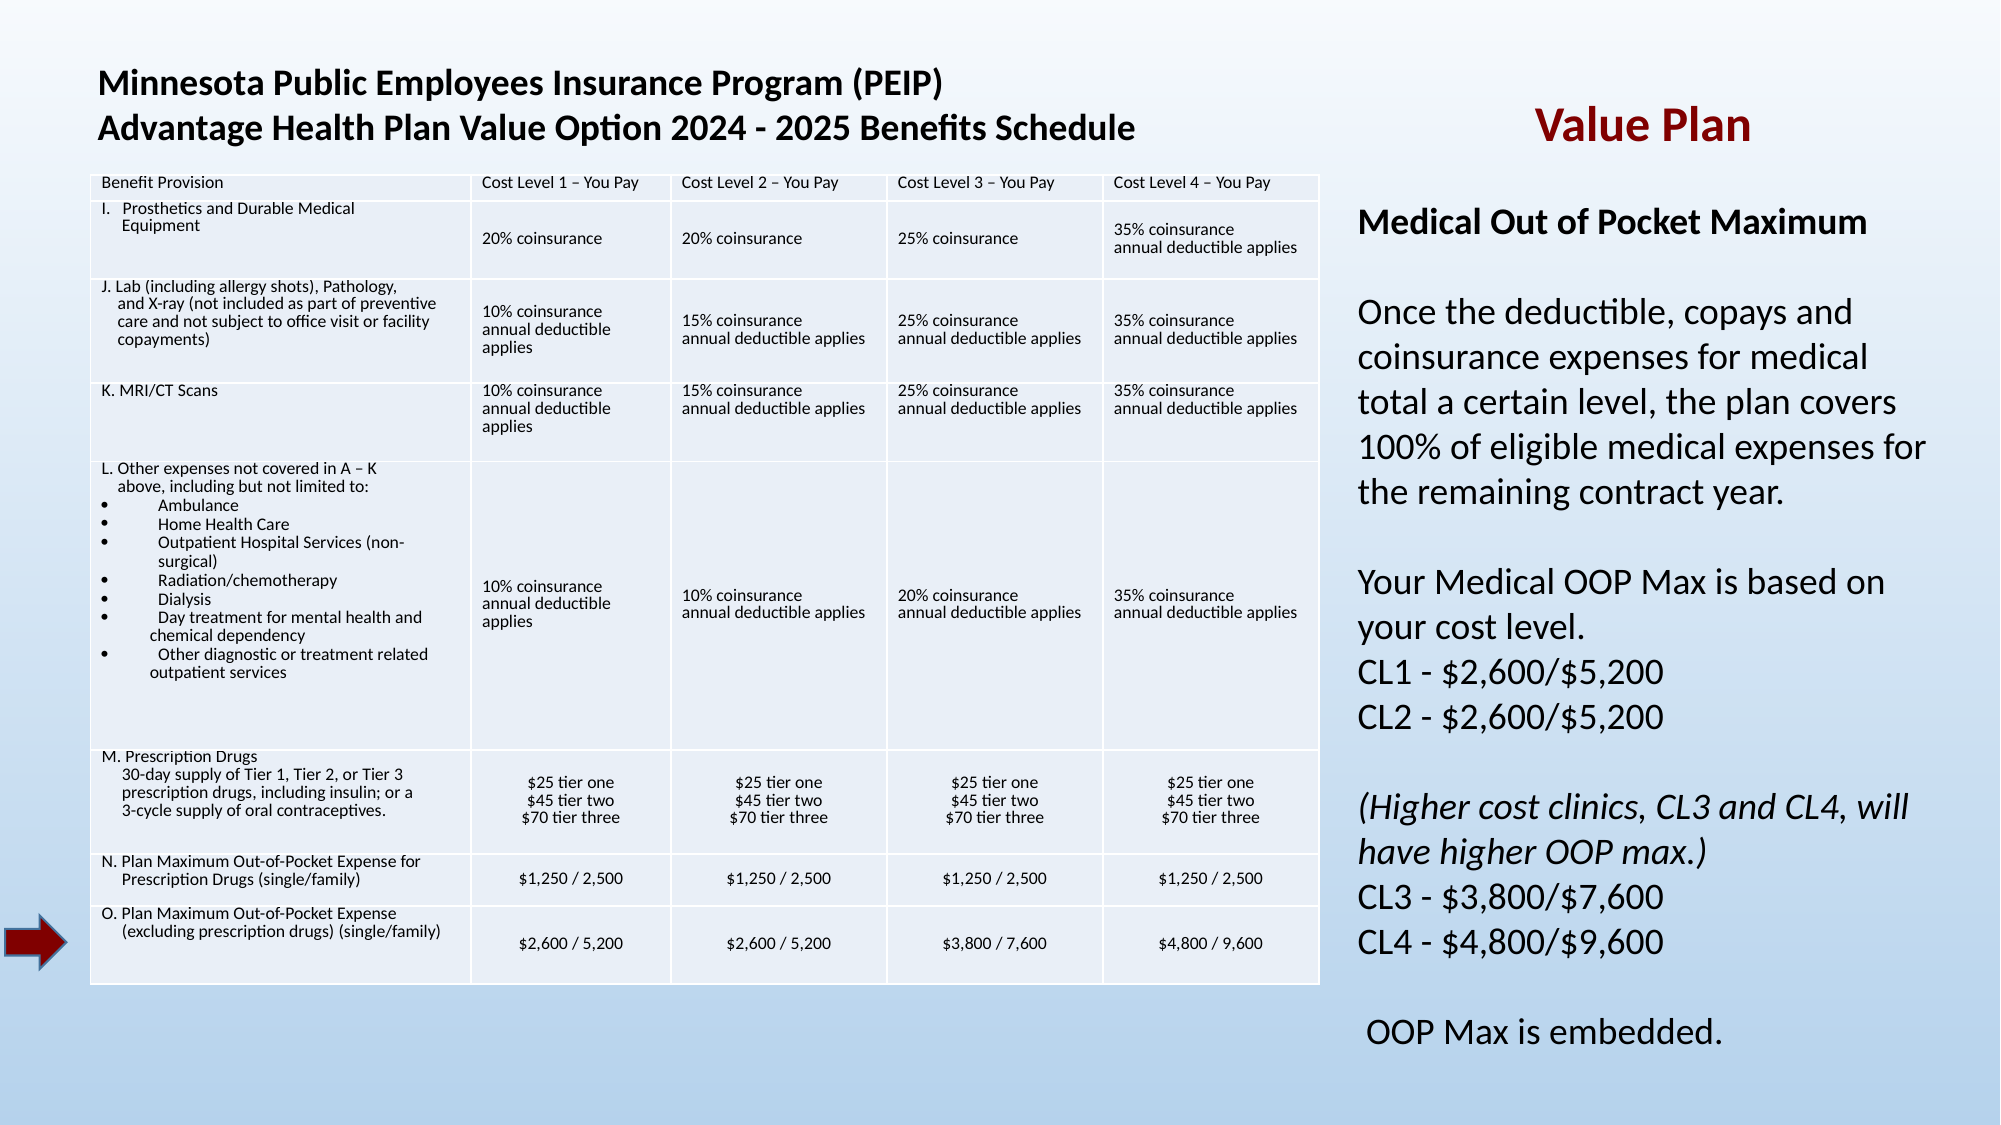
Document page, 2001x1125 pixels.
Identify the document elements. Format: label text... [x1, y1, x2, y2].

table_cell 35% coinsurance annual deductible applies [1104, 384, 1318, 461]
table_cell 15% coinsurance annual deductible applies [672, 384, 886, 461]
table_cell $25 tier one $45 tier two $70 tier three [672, 751, 886, 853]
table_cell $1,250 / 2,500 [472, 855, 670, 905]
table_cell 10% coinsurance annual deductible applies [472, 280, 670, 382]
text_box Value Plan Medical Out of Pocket Maximum Once the deductible, copays and coinsurance expenses for medical total a certain level, the plan covers 100% of eligible medical expenses for the remaining contract year. Your Medical OOP Max is based on your cost level. CL1 - $2,600/$5,200 CL2 - $2,600/$5,200 (Higher cost clinics, CL3 and CL4, will have higher OOP max.) CL3 - $3,800/$7,600 CL4 - $4,800/$9,600 OOP Max is embedded. [1342, 84, 1944, 1060]
table_cell 35% coinsurance annual deductible applies [1104, 462, 1318, 749]
table_cell $2,600 / 5,200 [672, 907, 886, 983]
table_cell N. Plan Maximum Out-of-Pocket Expense for Prescription Drugs (single/family) [91, 855, 470, 905]
table_cell J. Lab (including allergy shots), Pathology, and X-ray (not included as part of preventive care and not subject to office visit or facility copayments) [91, 280, 470, 382]
table_cell 10% coinsurance annual deductible applies [672, 462, 886, 749]
table_cell 10% coinsurance annual deductible applies [472, 462, 670, 749]
text_box Minnesota Public Employees Insurance Program (PEIP) Advantage Health Plan Value Option 2024 - 2025 Benefits Schedule [82, 50, 1175, 155]
table_header Benefit Provision [91, 176, 470, 200]
picture [949, 512, 1050, 613]
table_cell I. Prosthetics and Durable Medical Equipment [91, 202, 470, 278]
table_cell 25% coinsurance annual deductible applies [888, 384, 1102, 461]
table_cell $3,800 / 7,600 [888, 907, 1102, 983]
table_header Cost Level 4 – You Pay [1104, 176, 1318, 200]
table_cell $1,250 / 2,500 [1104, 855, 1318, 905]
table_cell 10% coinsurance annual deductible applies [472, 384, 670, 461]
table_cell $1,250 / 2,500 [672, 855, 886, 905]
table_header Cost Level 1 – You Pay [472, 176, 670, 200]
table_cell $1,250 / 2,500 [888, 855, 1102, 905]
table_cell 25% coinsurance [888, 202, 1102, 278]
table_cell 35% coinsurance annual deductible applies [1104, 280, 1318, 382]
table_cell $25 tier one $45 tier two $70 tier three [888, 751, 1102, 853]
table_cell $25 tier one $45 tier two $70 tier three [1104, 751, 1318, 853]
table_cell M. Prescription Drugs 30-day supply of Tier 1, Tier 2, or Tier 3 prescription drugs, including insulin; or a 3-cycle supply of oral contraceptives. [91, 751, 470, 853]
table_cell $25 tier one $45 tier two $70 tier three [472, 751, 670, 853]
table_cell O. Plan Maximum Out-of-Pocket Expense (excluding prescription drugs) (single/family) [91, 907, 470, 983]
table_cell 15% coinsurance annual deductible applies [672, 280, 886, 382]
table_cell L. Other expenses not covered in A – K above, including but not limited to: Ambulance Home Health Care Outpatient Hospital Services (non-surgical) Radiation/chemotherapy Dialysis Day treatment for mental health and chemical dependency Other diagnostic or treatment related outpatient services [91, 462, 470, 749]
table_cell 20% coinsurance [672, 202, 886, 278]
table_cell 20% coinsurance [472, 202, 670, 278]
table_cell K. MRI/CT Scans [91, 384, 470, 461]
table_cell 35% coinsurance annual deductible applies [1104, 202, 1318, 278]
table_header Cost Level 3 – You Pay [888, 176, 1102, 200]
text_box [4, 912, 68, 972]
table_cell $2,600 / 5,200 [472, 907, 670, 983]
table_header Cost Level 2 – You Pay [672, 176, 886, 200]
table_cell $4,800 / 9,600 [1104, 907, 1318, 983]
table_cell 25% coinsurance annual deductible applies [888, 280, 1102, 382]
table_cell 20% coinsurance annual deductible applies [888, 462, 1102, 749]
